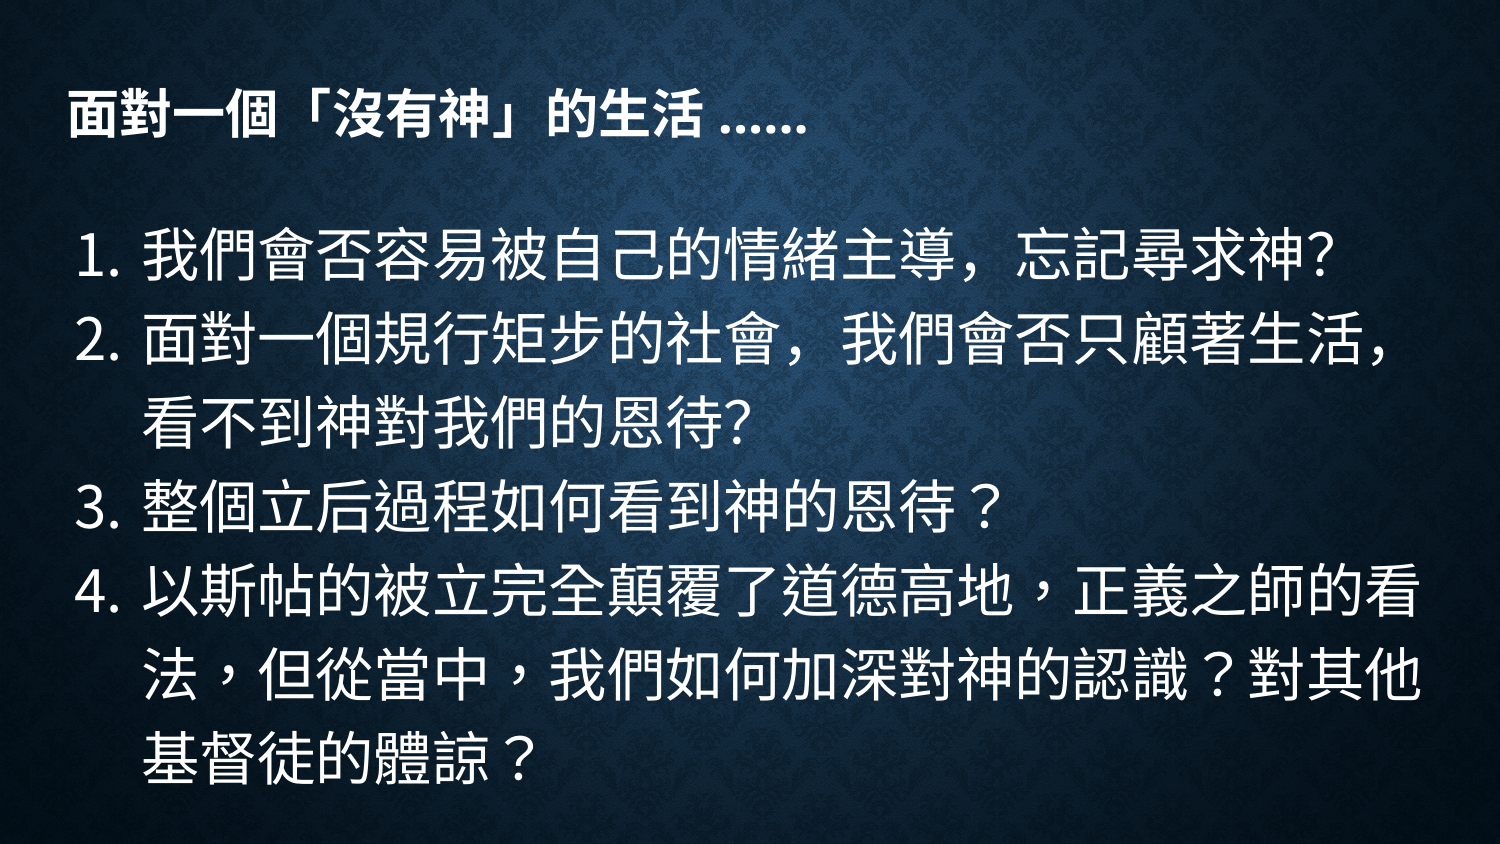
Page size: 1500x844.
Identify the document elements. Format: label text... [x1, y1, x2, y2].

title 面對一個「沒有神」的生活...... [51, 72, 1449, 167]
list 我們會否容易被自己的情緒主導，忘記尋求神？ 面對一個規行矩步的社會，我們會否只顧著生活，看不到神對我們的恩待？ 整個立后過程如何看到神的恩待？ 以斯帖的被立完全顛覆了道德高地，正義之師的看法，但從當中，我們如何加深對神的認識？對其他基督徒的體諒？ [51, 189, 1449, 828]
